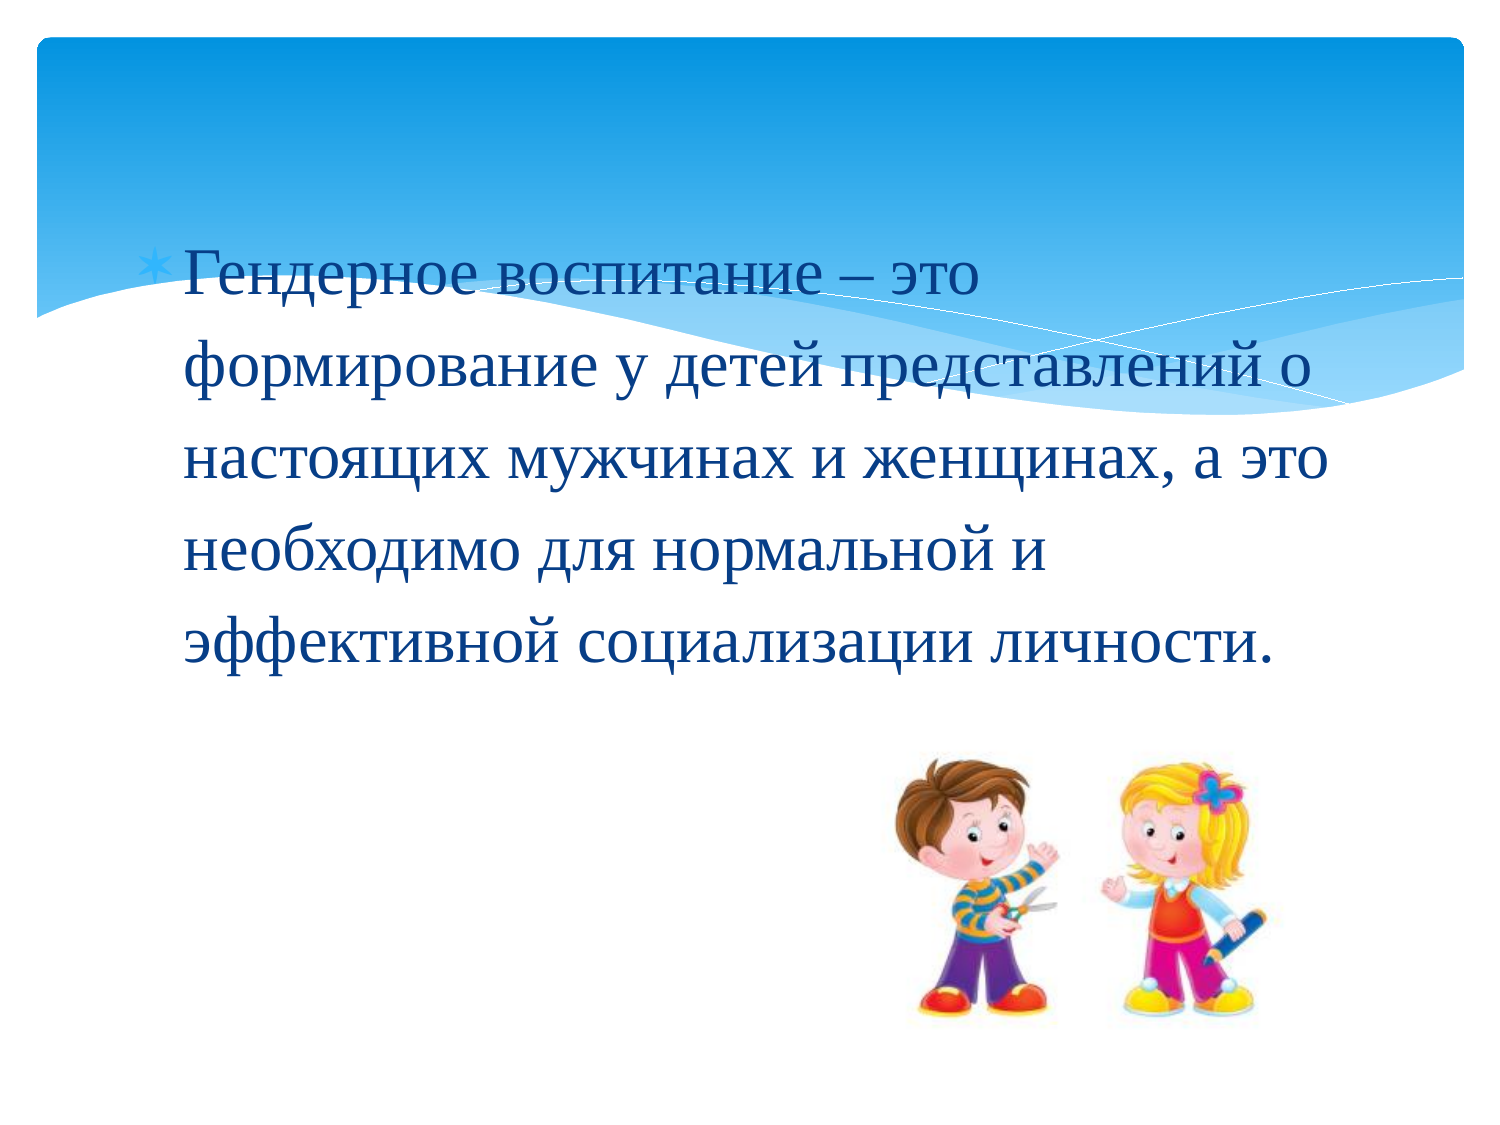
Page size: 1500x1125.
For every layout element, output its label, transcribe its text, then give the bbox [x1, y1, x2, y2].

picture [832, 727, 1330, 1047]
list Гендерное воспитание – это формирование у детей представлений о настоящих мужчинах и женщинах, а это необходимо для нормальной и эффективной социализации личности. [123, 208, 1359, 816]
